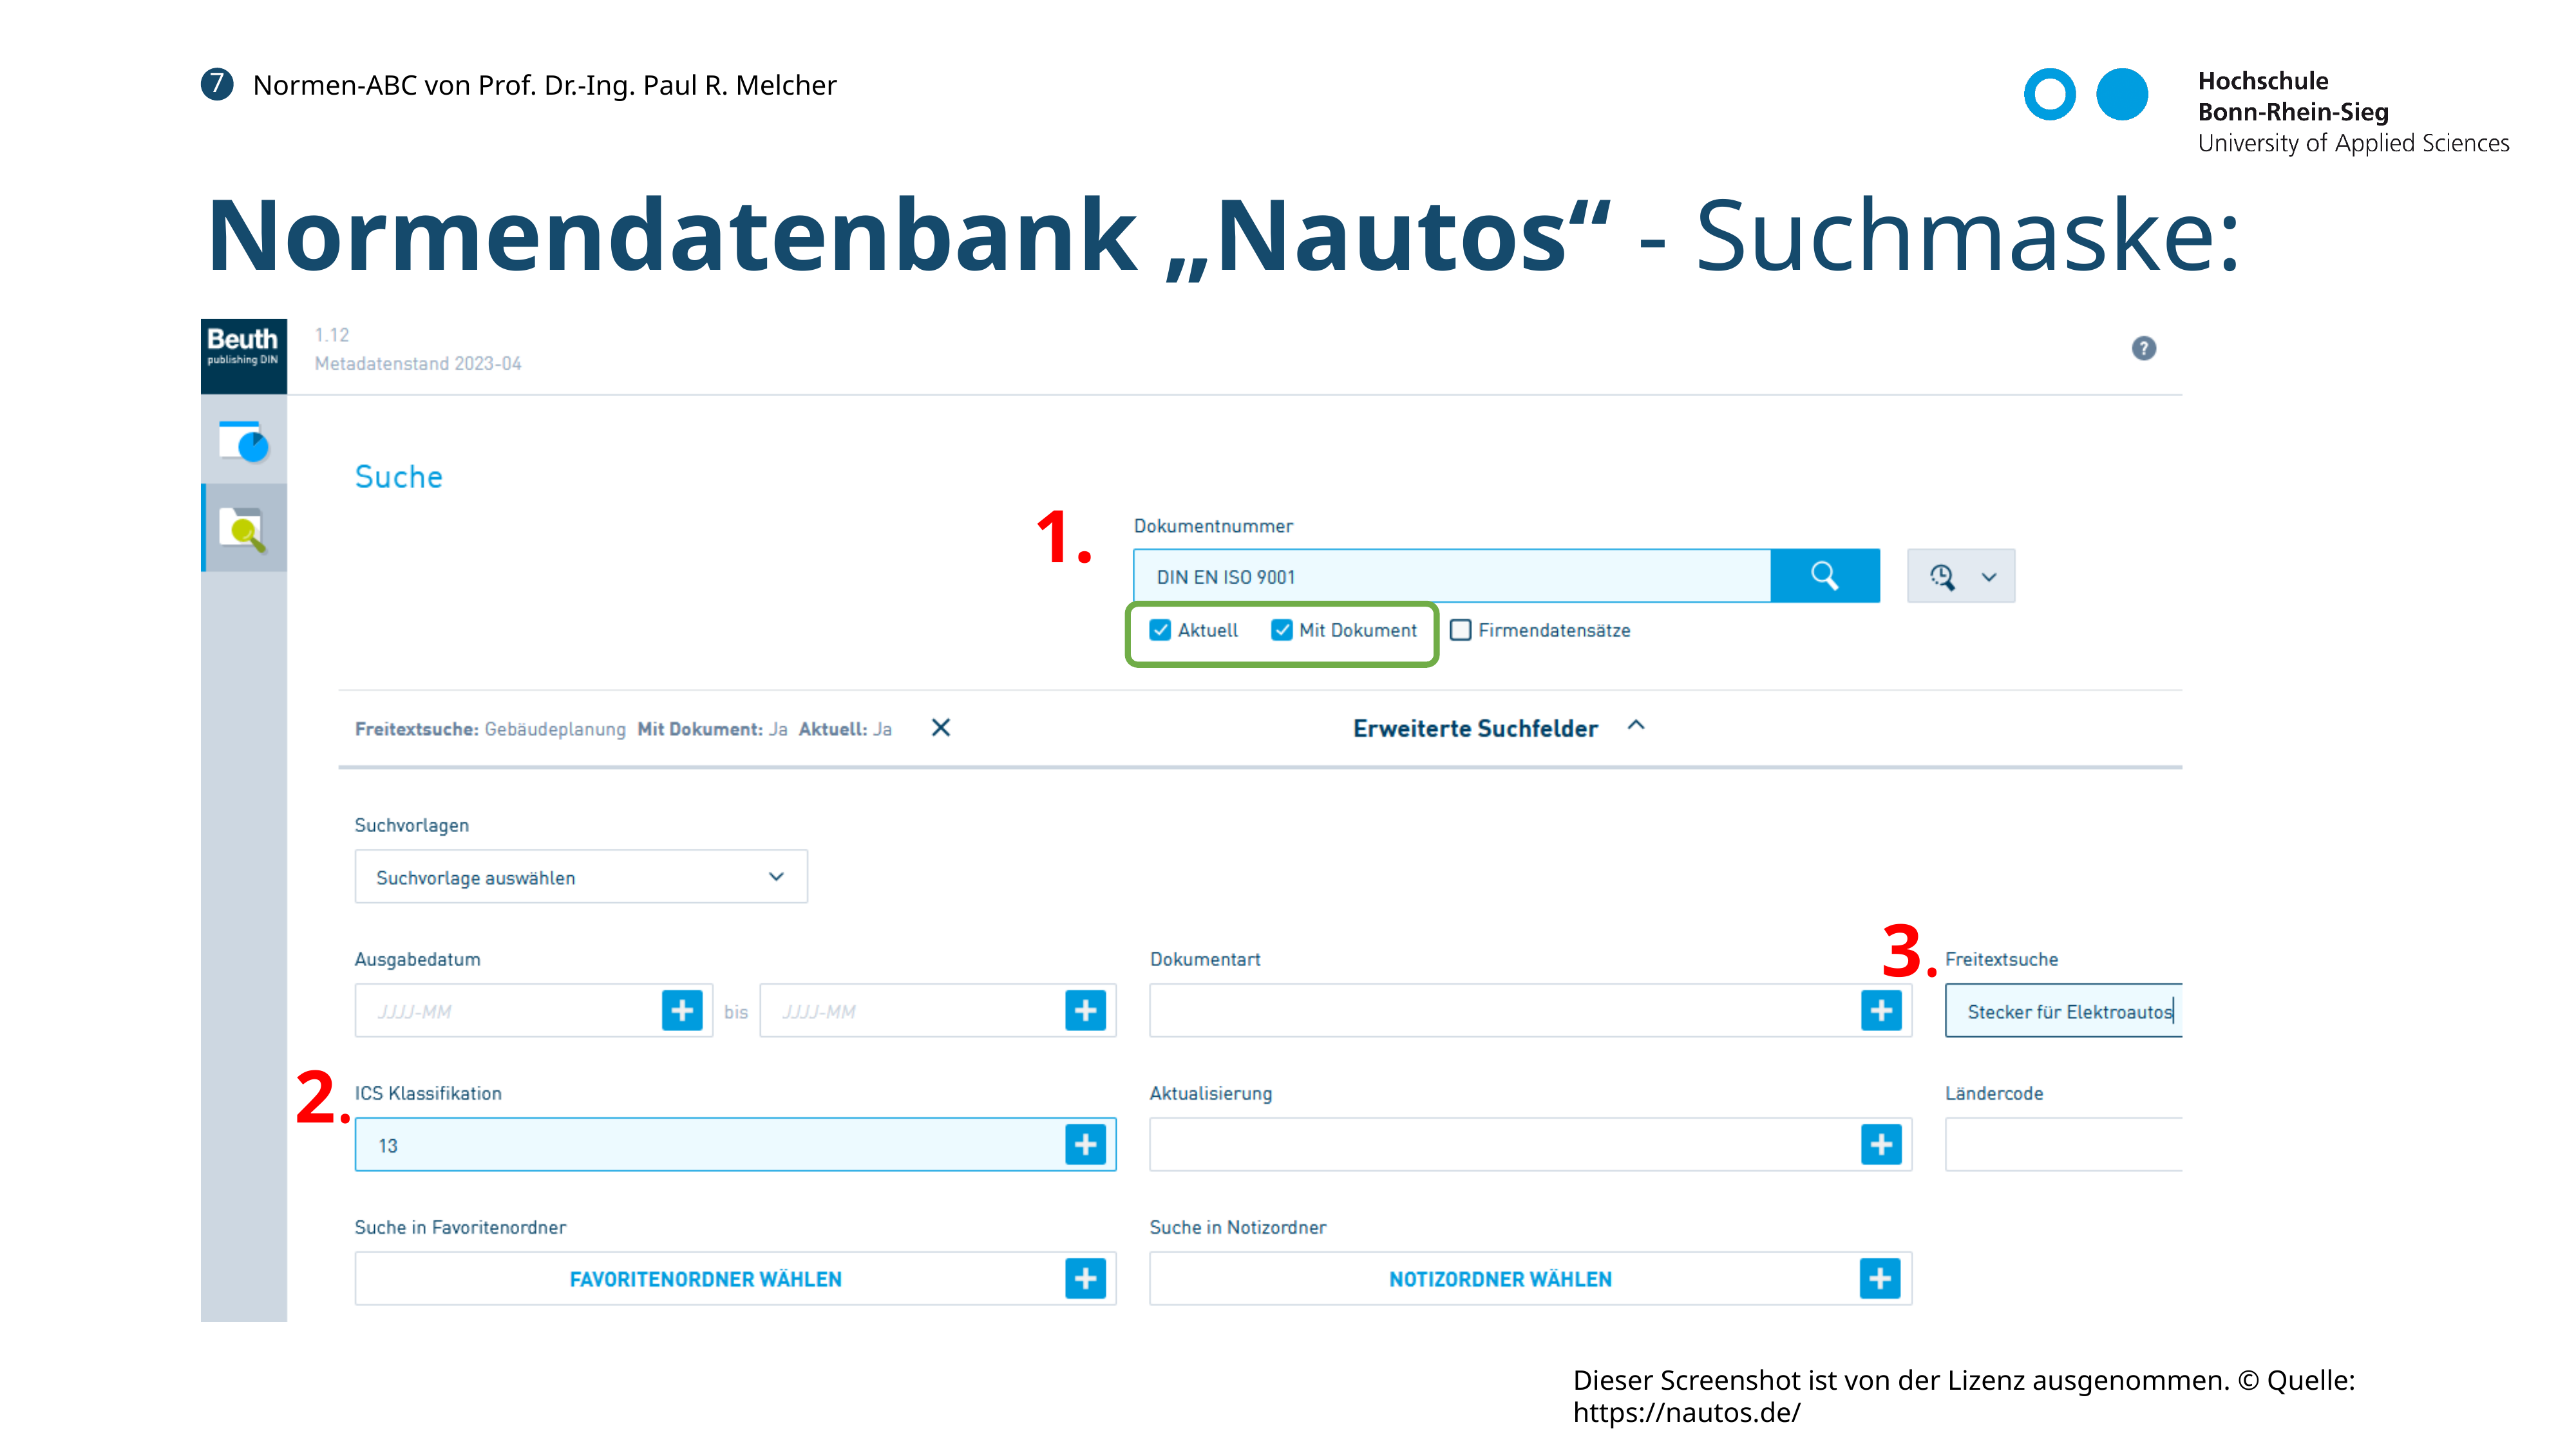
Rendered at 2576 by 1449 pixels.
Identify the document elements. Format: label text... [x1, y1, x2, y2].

picture [207, 355, 258, 366]
text_box Dieser Screenshot ist von der Lizenz ausgenommen. © Quelle: https://nautos.de/ [1563, 1358, 2576, 1433]
picture [2024, 66, 2515, 162]
slide_number 7 [201, 71, 233, 97]
footer Normen-ABC von Prof. Dr.-Ing. Paul R. Melcher [252, 71, 1967, 97]
title Normendatenbank „Nautos“ - Suchmaske: [194, 180, 2293, 356]
picture [269, 355, 278, 363]
picture [207, 328, 278, 350]
picture [201, 319, 2183, 1322]
picture [260, 355, 267, 363]
picture [2035, 79, 2065, 109]
